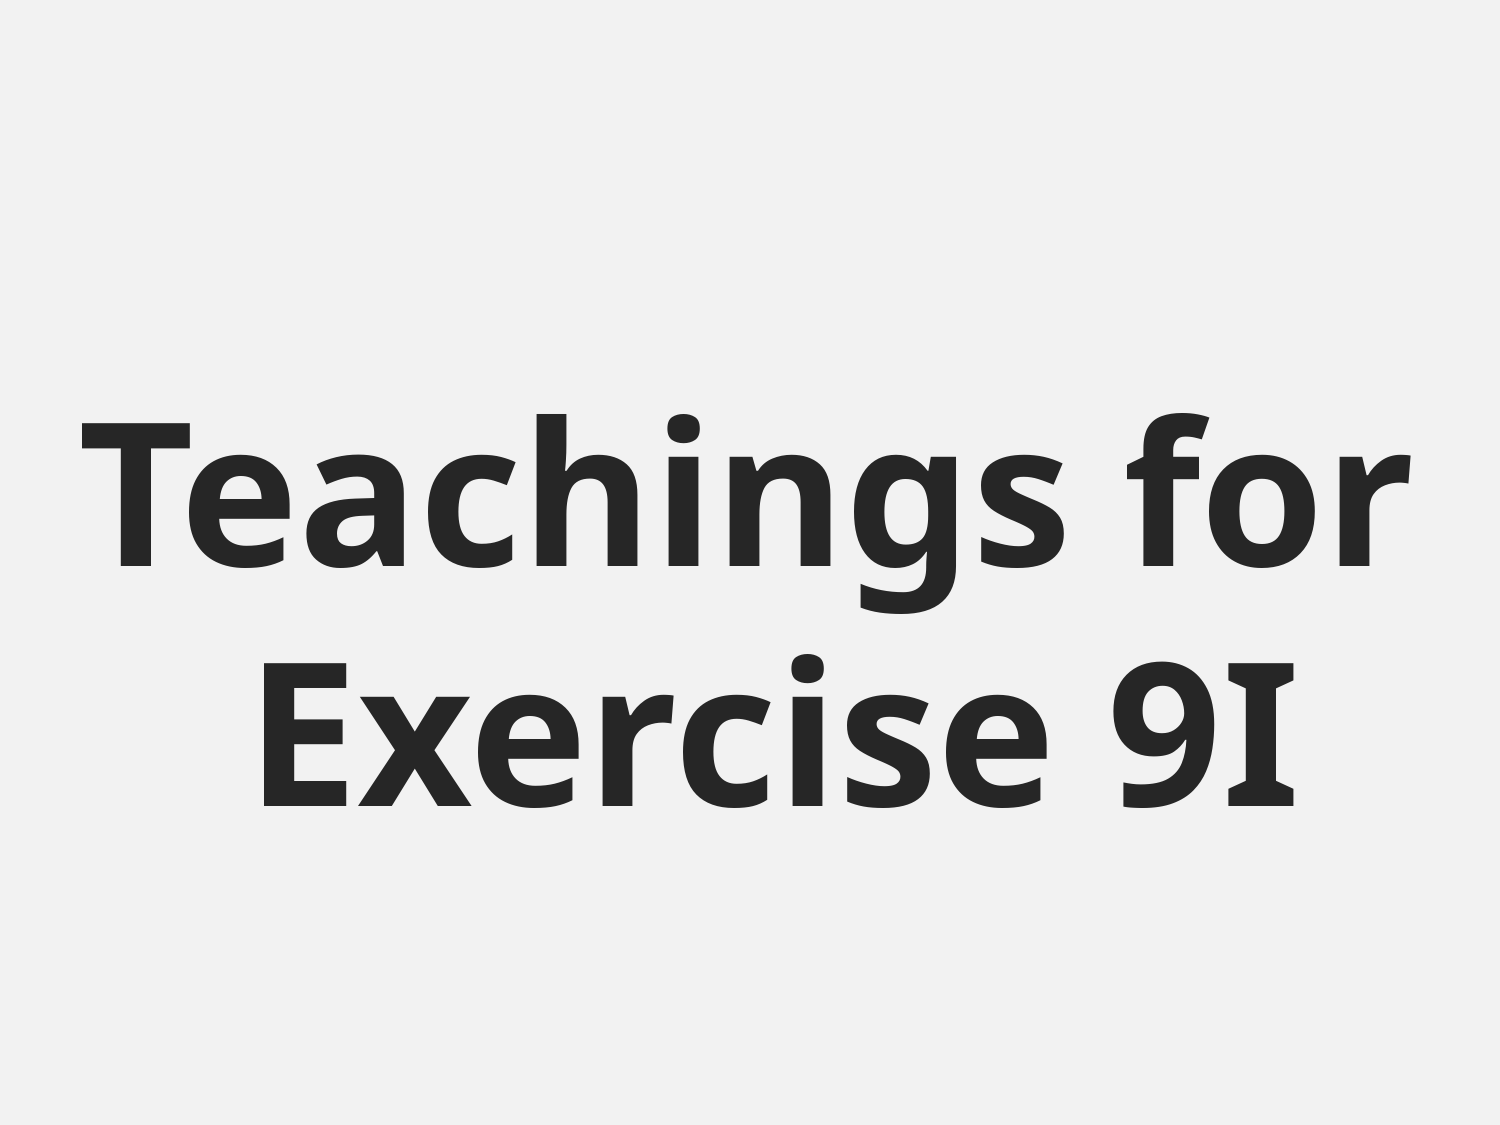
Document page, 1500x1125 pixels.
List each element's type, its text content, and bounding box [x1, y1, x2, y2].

text_box Teachings for Exercise 9I [63, 359, 1483, 855]
